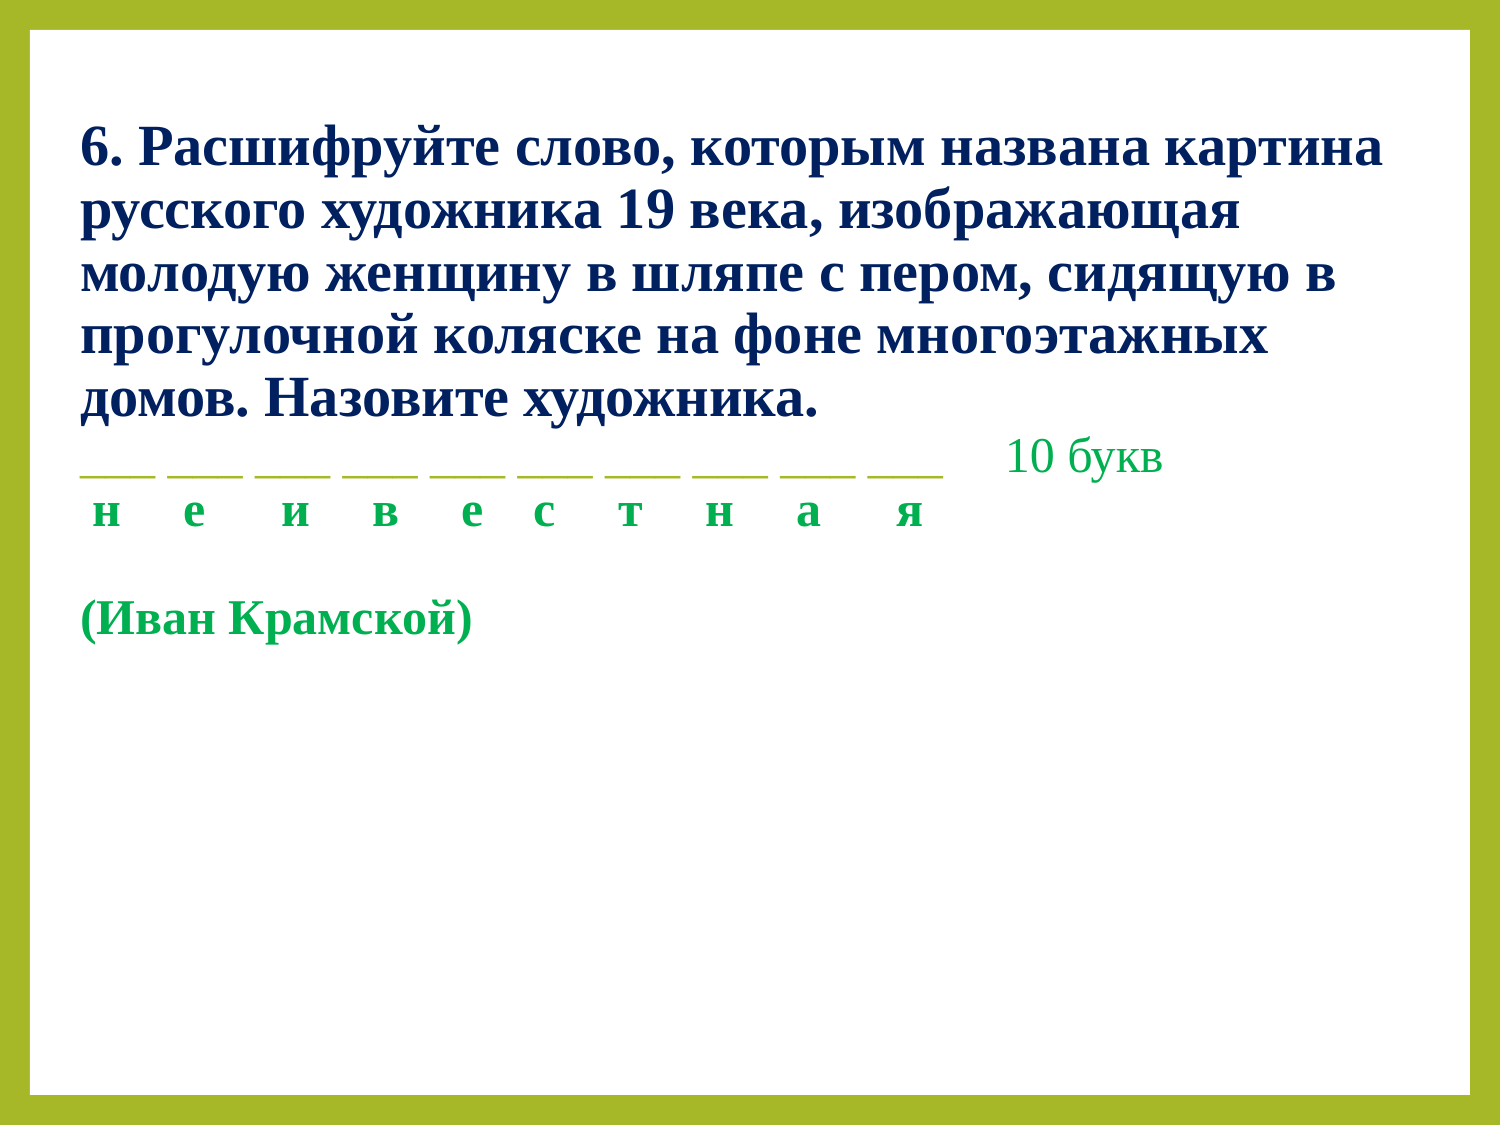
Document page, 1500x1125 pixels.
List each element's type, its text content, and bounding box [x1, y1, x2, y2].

title 6. Расшифруйте слово, которым названа картина русского художника 19 века, изображающая молодую женщину в шляпе с пером, сидящую в прогулочной коляске на фоне многоэтажных домов. Назовите художника. ___ ___ ___ ___ ___ ___ ___ ___ ___ ___ 10 букв н е и в е с т н а я (Иван Крамской) [64, 66, 1436, 953]
